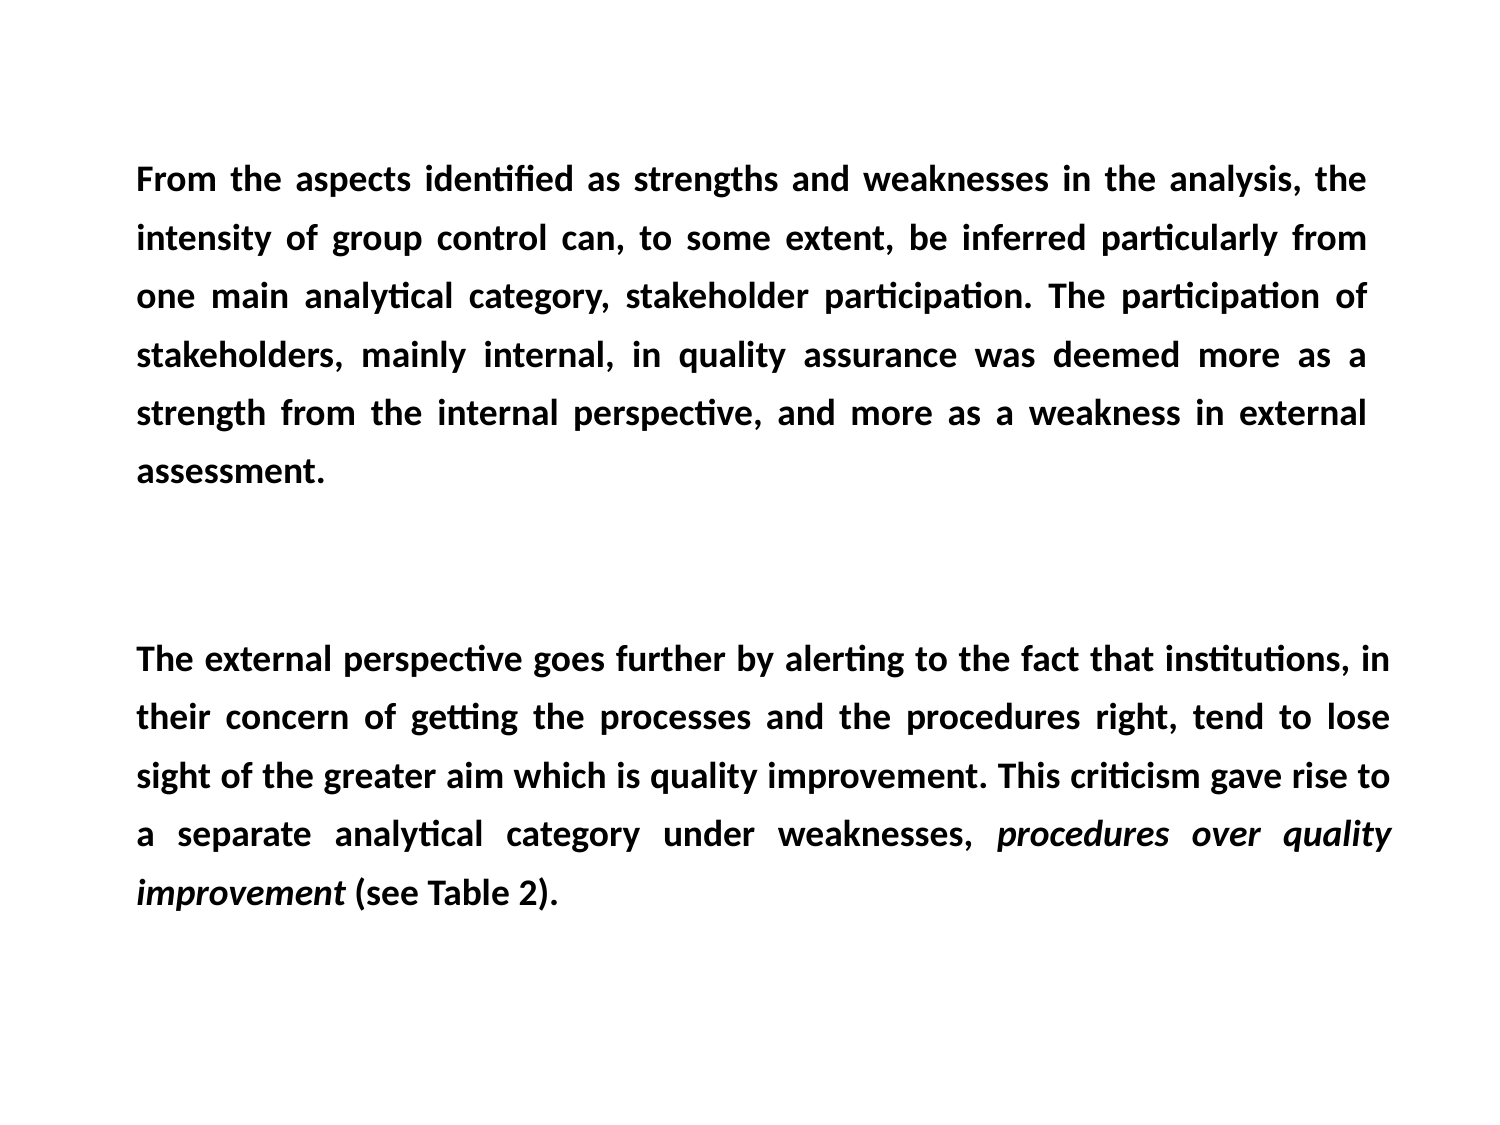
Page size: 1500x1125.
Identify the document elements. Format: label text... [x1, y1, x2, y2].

text_box From the aspects identified as strengths and weaknesses in the analysis, the intensity of group control can, to some extent, be inferred particularly from one main analytical category, stakeholder participation. The participation of stakeholders, mainly internal, in quality assurance was deemed more as a strength from the internal perspective, and more as a weakness in external assessment. [121, 133, 1384, 499]
text_box The external perspective goes further by alerting to the fact that institutions, in their concern of getting the processes and the procedures right, tend to lose sight of the greater aim which is quality improvement. This criticism gave rise to a separate analytical category under weaknesses, procedures over quality improvement (see Table 2). [121, 613, 1407, 921]
